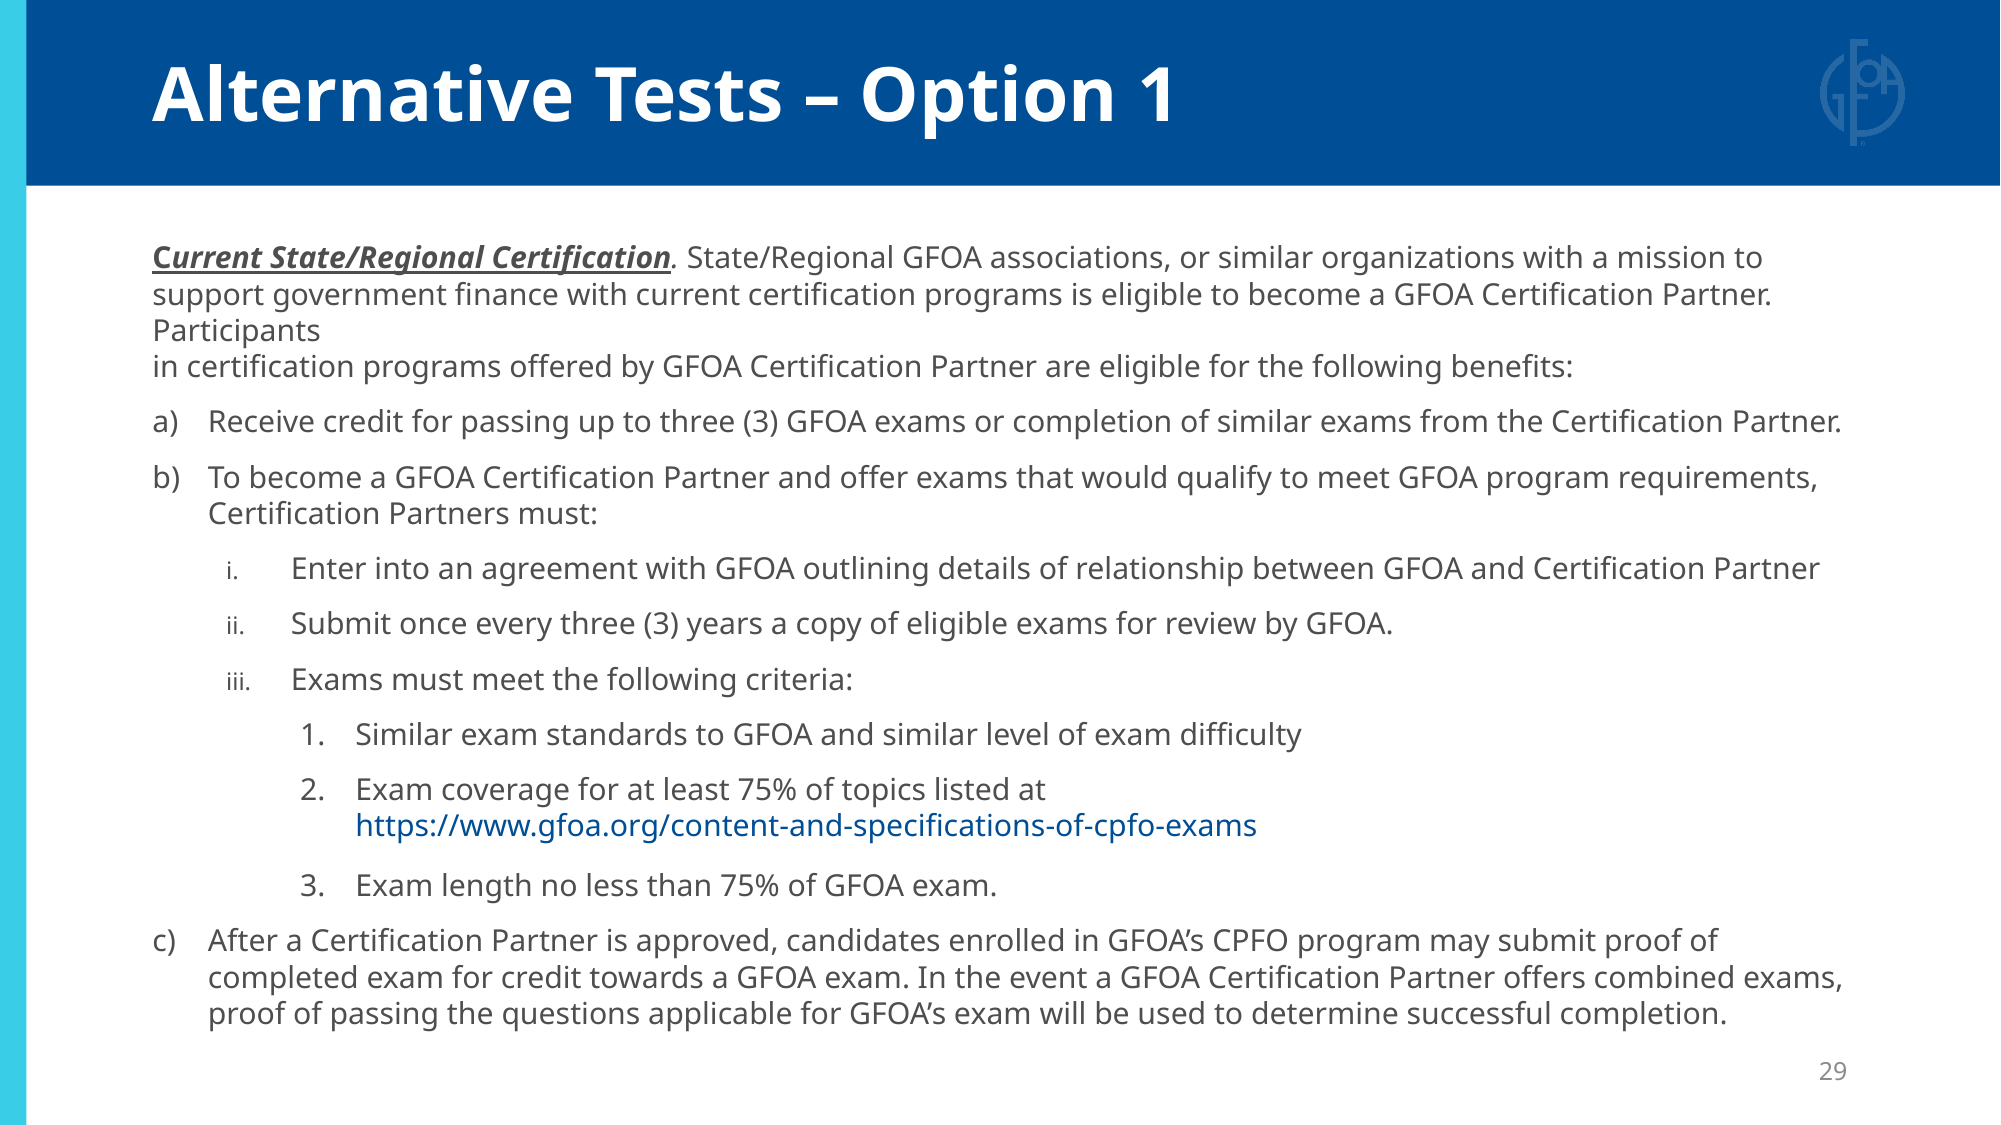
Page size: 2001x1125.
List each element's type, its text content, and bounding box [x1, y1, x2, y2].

title Alternative Tests – Option 1 [137, 48, 1789, 146]
slide_number 29 [1412, 1042, 1863, 1103]
list Current State/Regional Certification. State/Regional GFOA associations, or similar organizations with a mission to support government finance with current certification programs is eligible to become a GFOA Certification Partner. Participants in certification programs offered by GFOA Certification Partner are eligible for the following benefits: Receive credit for passing up to three (3) GFOA exams or completion of similar exams from the Certification Partner. To become a GFOA Certification Partner and offer exams that would qualify to meet GFOA program requirements, Certification Partners must: Enter into an agreement with GFOA outlining details of relationship between GFOA and Certification Partner Submit once every three (3) years a copy of eligible exams for review by GFOA. Exams must meet the following criteria: Similar exam standards to GFOA and similar level of exam difficulty Exam coverage for at least 75% of topics listed at https://www.gfoa.org/content-and-specifications-of-cpfo-exams Exam length no less than 75% of GFOA exam. After a Certification Partner is approved, candidates enrolled in GFOA’s CPFO program may submit proof of completed exam for credit towards a GFOA exam. In the event a GFOA Certification Partner offers combined exams, proof of passing the questions applicable for GFOA’s exam will be used to determine successful completion. [137, 231, 1863, 1043]
